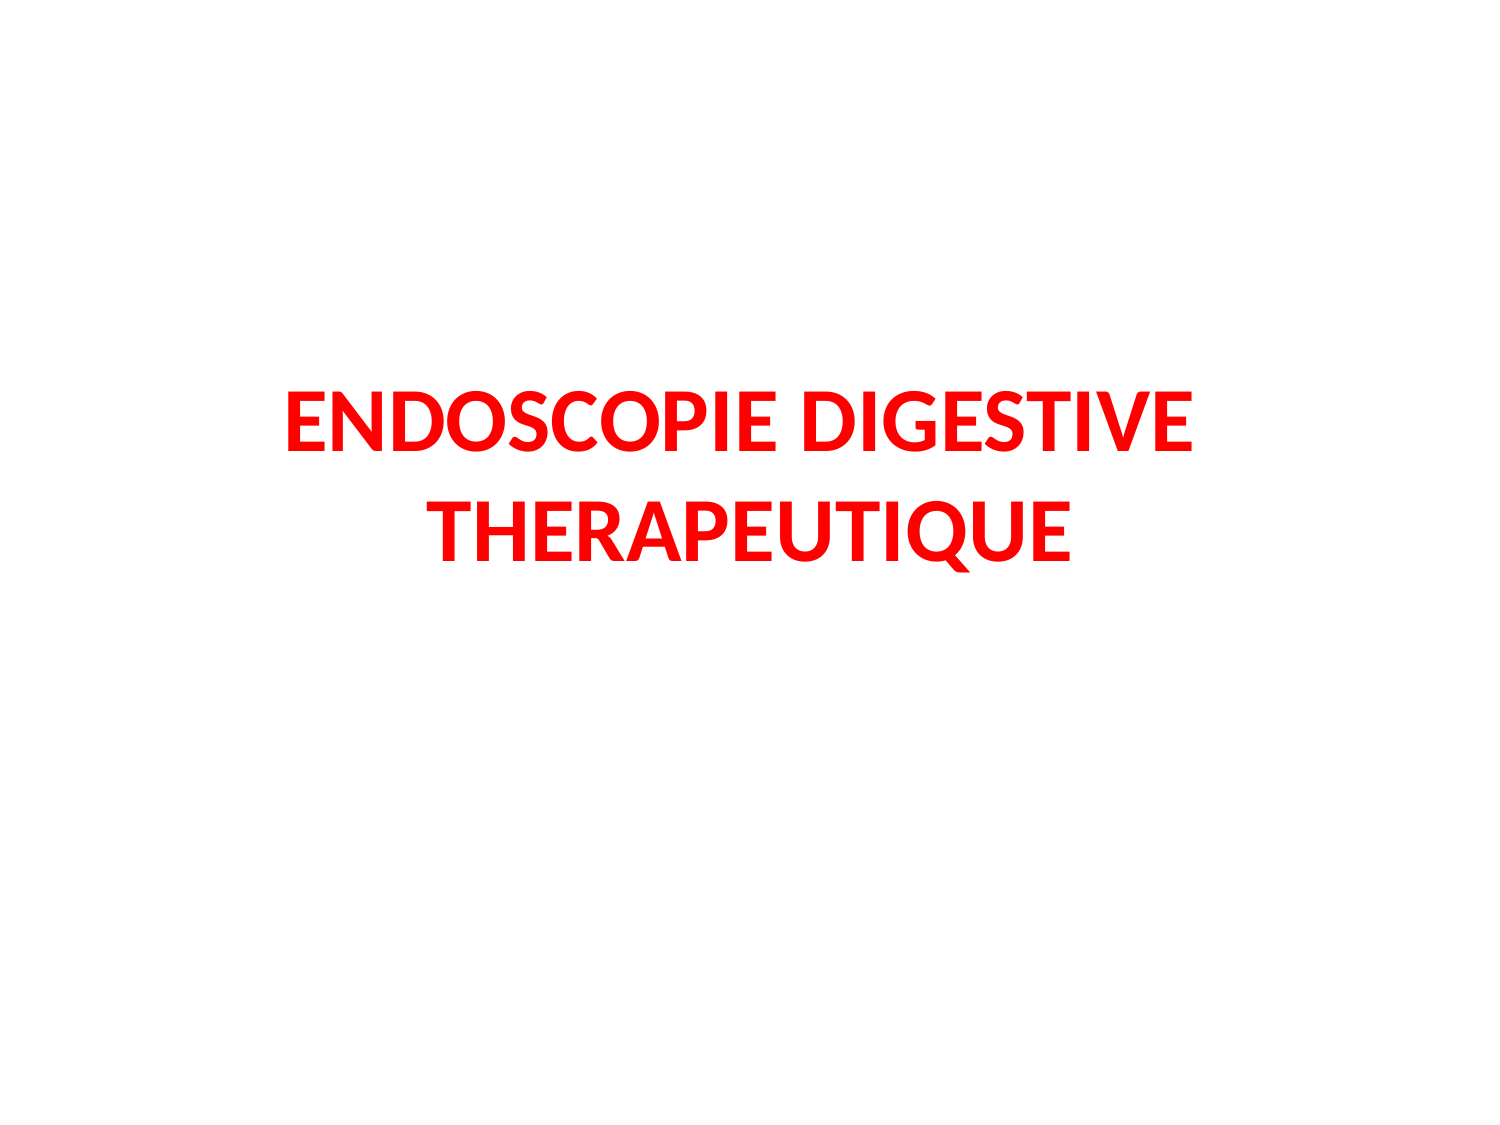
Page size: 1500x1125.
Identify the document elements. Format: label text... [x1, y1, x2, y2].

title ENDOSCOPIE DIGESTIVE THERAPEUTIQUE [112, 349, 1388, 591]
